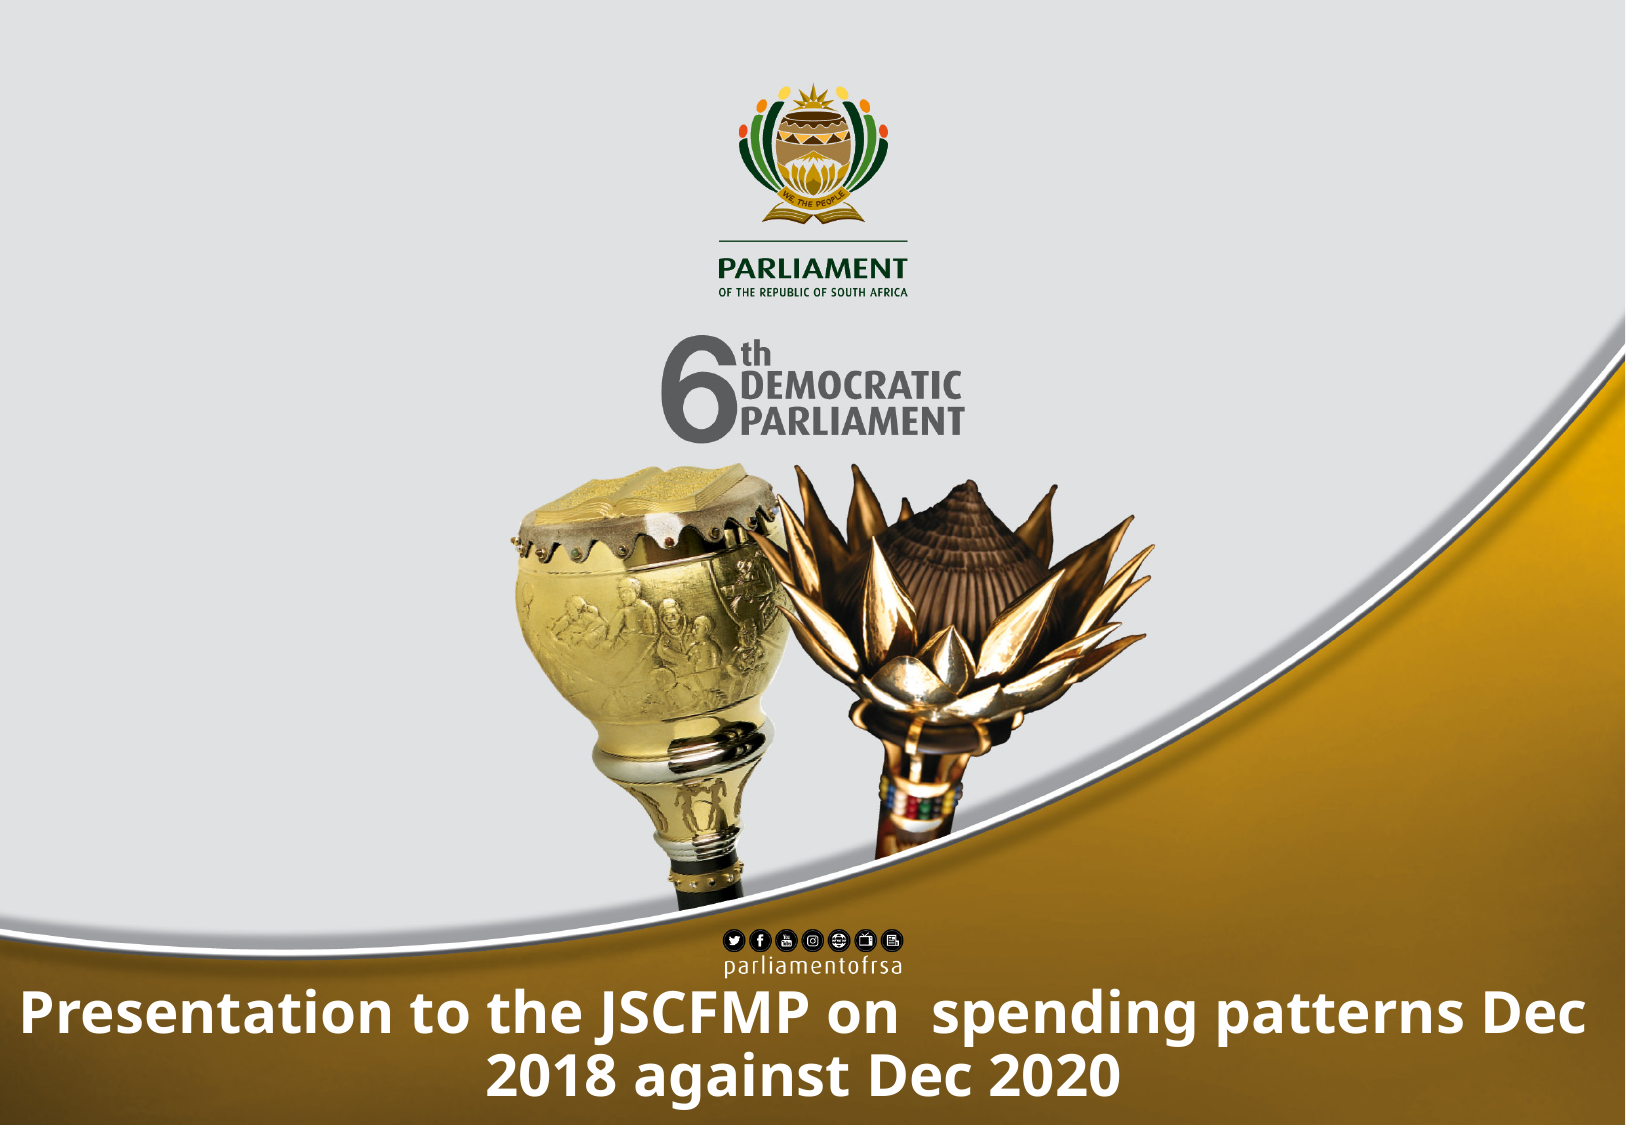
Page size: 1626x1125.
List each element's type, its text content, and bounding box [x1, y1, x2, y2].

subtitle Presentation to the JSCFMP on spending patterns Dec 2018 against Dec 2020 [0, 975, 1608, 1120]
picture [0, 0, 1626, 1125]
